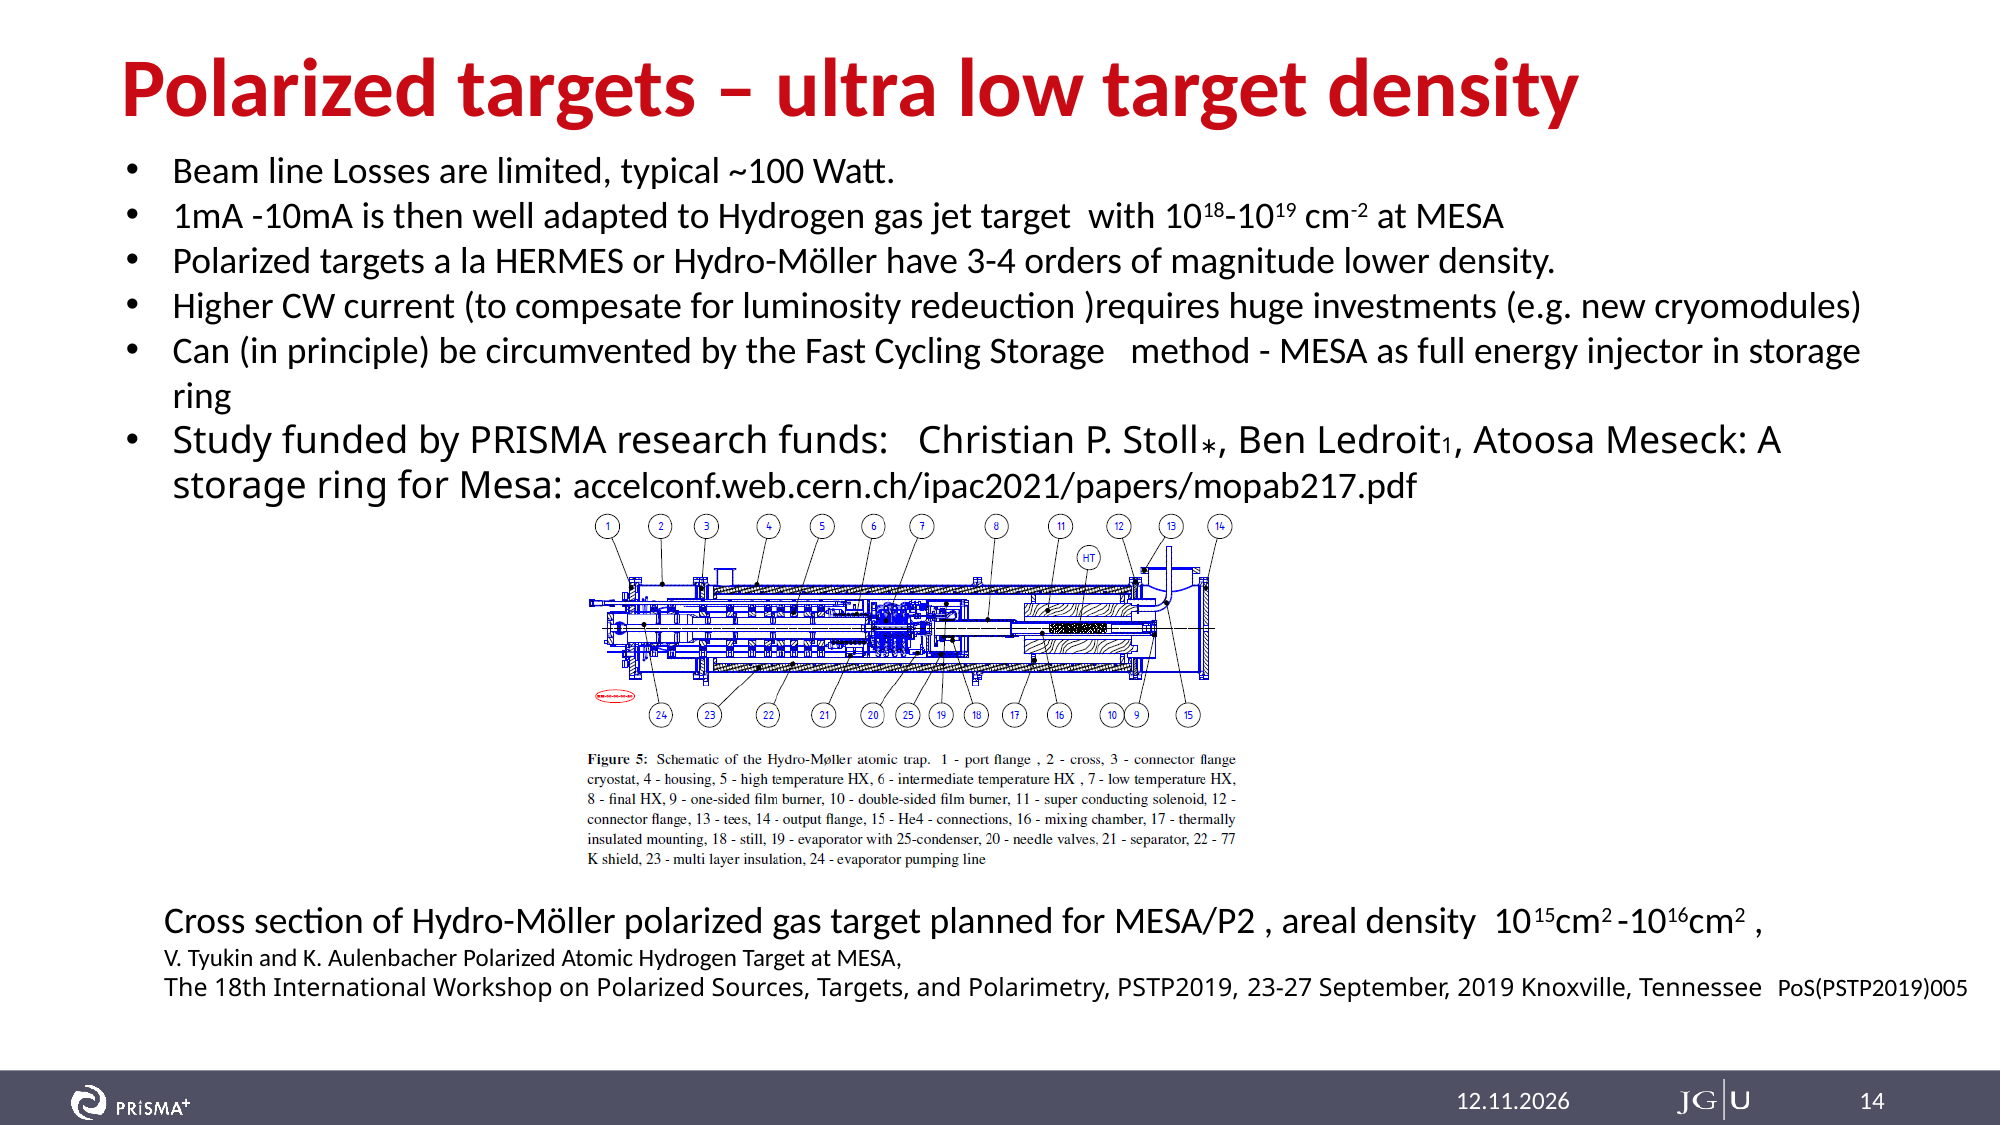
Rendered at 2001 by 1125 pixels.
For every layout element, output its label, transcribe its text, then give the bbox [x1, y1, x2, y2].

picture [562, 503, 1311, 887]
picture [1677, 1079, 1749, 1120]
title Polarized targets – ultra low target density [106, 0, 1907, 177]
text_box Cross section of Hydro-Möller polarized gas target planned for MESA/P2 , areal density 1015cm2 -1016cm2 , V. Tyukin and K. Aulenbacher Polarized Atomic Hydrogen Target at MESA, The 18th International Workshop on Polarized Sources, Targets, and Polarimetry, PSTP2019, 23-27 September, 2019 Knoxville, Tennessee PoS(PSTP2019)005 [149, 889, 2000, 1009]
picture [71, 1085, 190, 1120]
text_box Beam line Losses are limited, typical ~100 Watt. 1mA -10mA is then well adapted to Hydrogen gas jet target with 1018-1019 cm-2 at MESA Polarized targets a la HERMES or Hydro-Möller have 3-4 orders of magnitude lower density. Higher CW current (to compesate for luminosity redeuction )requires huge investments (e.g. new cryomodules) Can (in principle) be circumvented by the Fast Cycling Storage method - MESA as full energy injector in storage ring Study funded by PRISMA research funds: Christian P. Stoll∗, Ben Ledroit1, Atoosa Meseck: A storage ring for Mesa: accelconf.web.cern.ch/ipac2021/papers/mopab217.pdf [111, 138, 1915, 559]
slide_number 14 [1771, 1069, 1900, 1125]
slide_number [1441, 1069, 1662, 1125]
